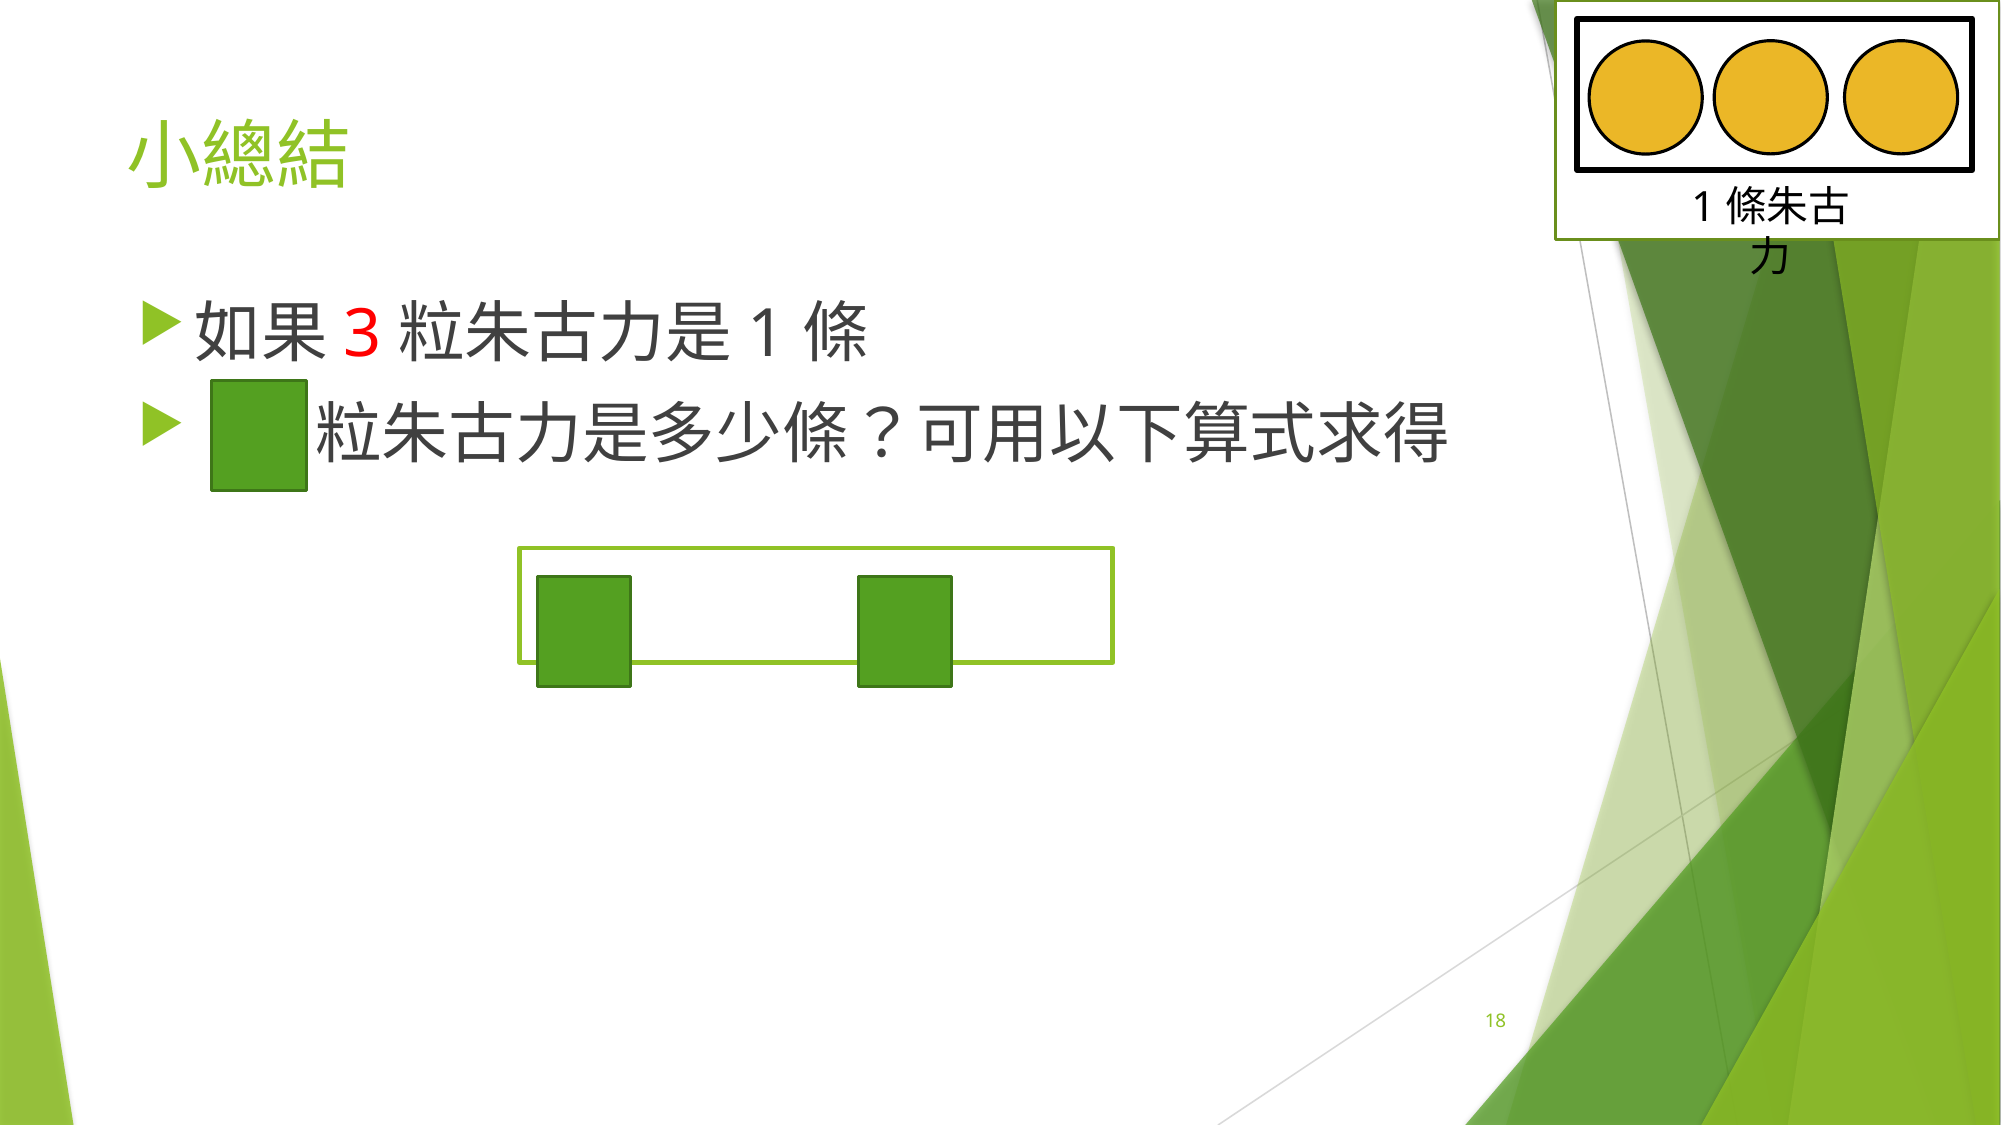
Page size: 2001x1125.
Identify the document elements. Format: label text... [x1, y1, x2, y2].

slide_number 18 [1409, 991, 1522, 1051]
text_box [1554, 0, 2000, 241]
title 小總結 [111, 99, 1522, 317]
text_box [519, 547, 1114, 707]
text_box [210, 379, 308, 492]
text_box 如果3粒朱古力是1條 粒朱古力是多少條？可用以下算式求得 [123, 282, 1534, 492]
